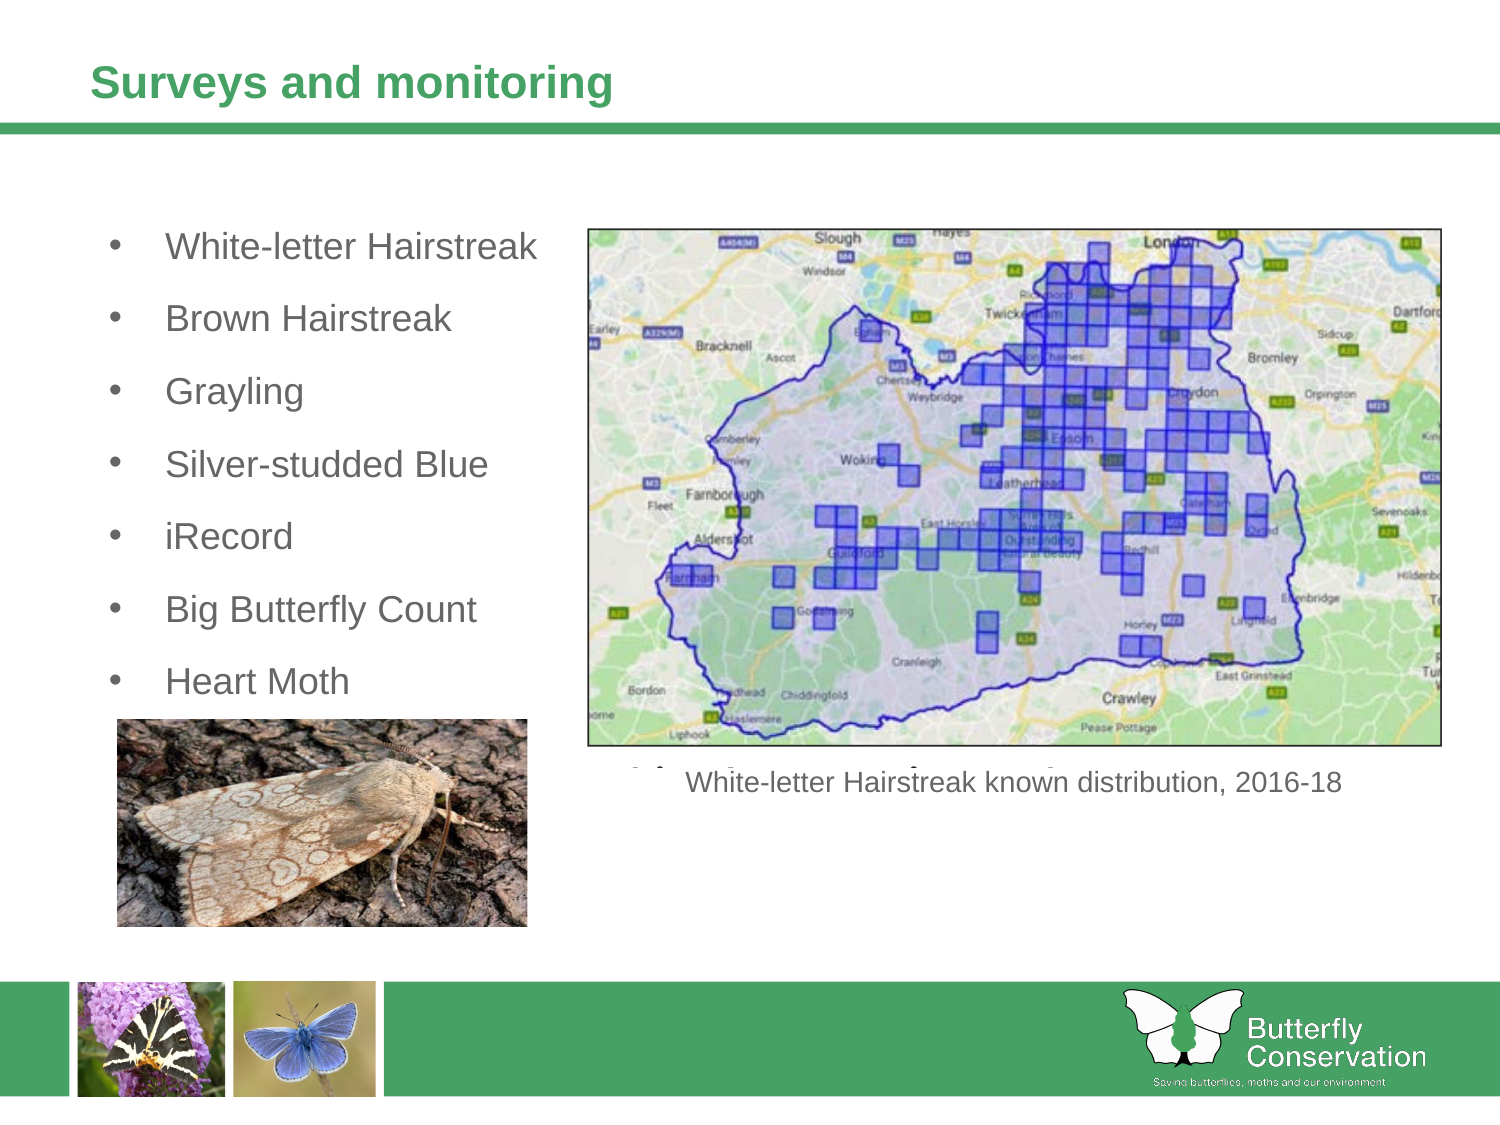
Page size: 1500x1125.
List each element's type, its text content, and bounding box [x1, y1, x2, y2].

picture [1123, 989, 1425, 1087]
picture [77, 982, 226, 1097]
title Surveys and monitoring [75, 45, 1425, 130]
picture [233, 981, 376, 1097]
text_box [573, 219, 1458, 807]
list White-letter Hairstreak Brown Hairstreak Grayling Silver-studded Blue iRecord Big Butterfly Count Heart Moth [75, 207, 751, 896]
picture [116, 719, 528, 927]
